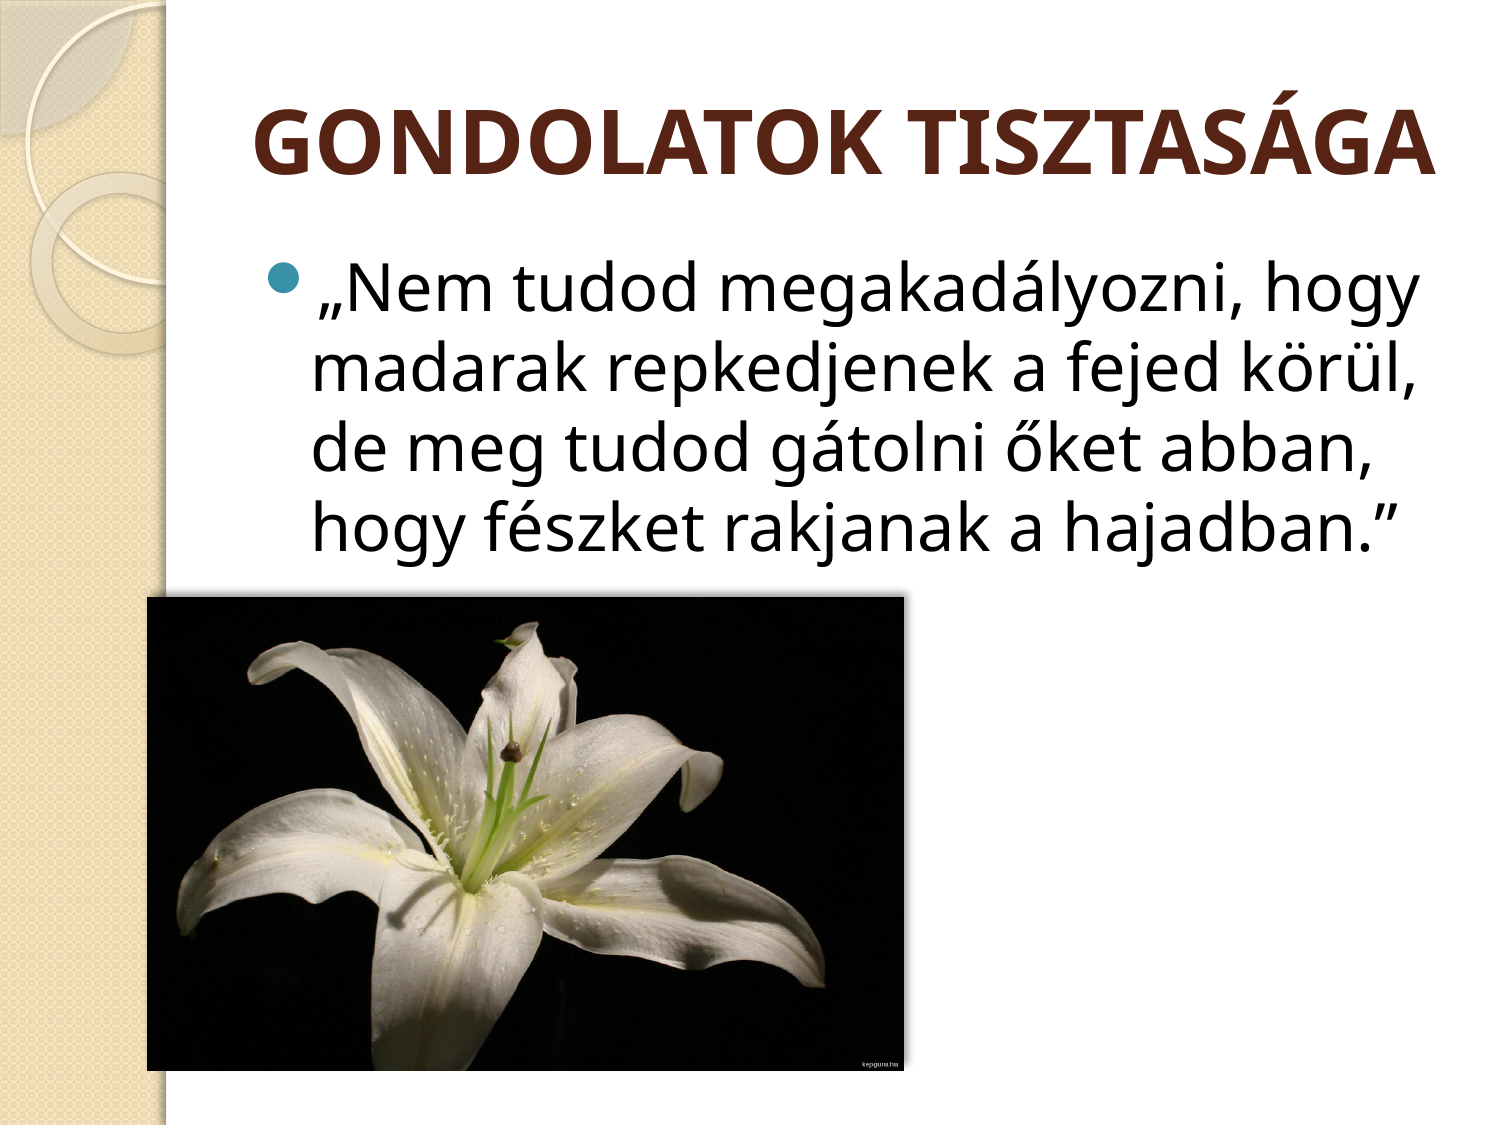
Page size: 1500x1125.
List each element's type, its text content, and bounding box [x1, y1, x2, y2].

title GONDOLATOK TISZTASÁGA [235, 45, 1466, 233]
list „Nem tudod megakadályozni, hogy madarak repkedjenek a fejed körül, de meg tudod gátolni őket abban, hogy fészket rakjanak a hajadban.” [235, 237, 1466, 1025]
picture [147, 597, 904, 1071]
